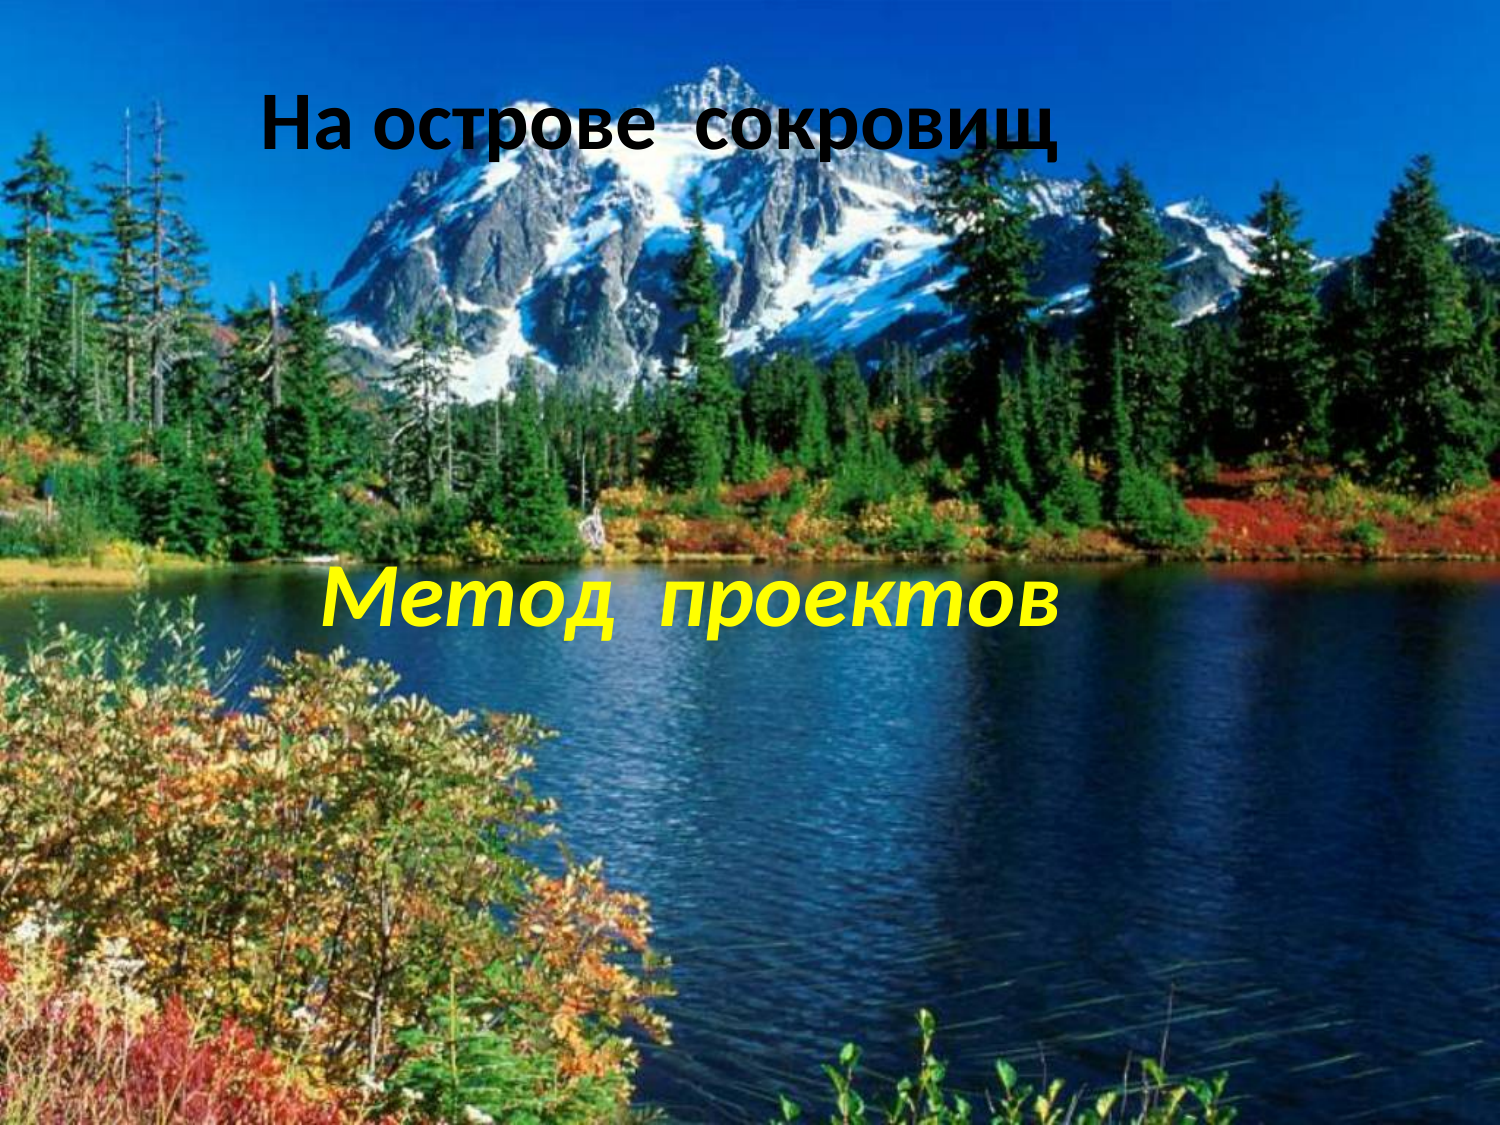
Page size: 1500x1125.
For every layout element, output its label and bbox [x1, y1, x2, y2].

list [0, 0, 1500, 1125]
